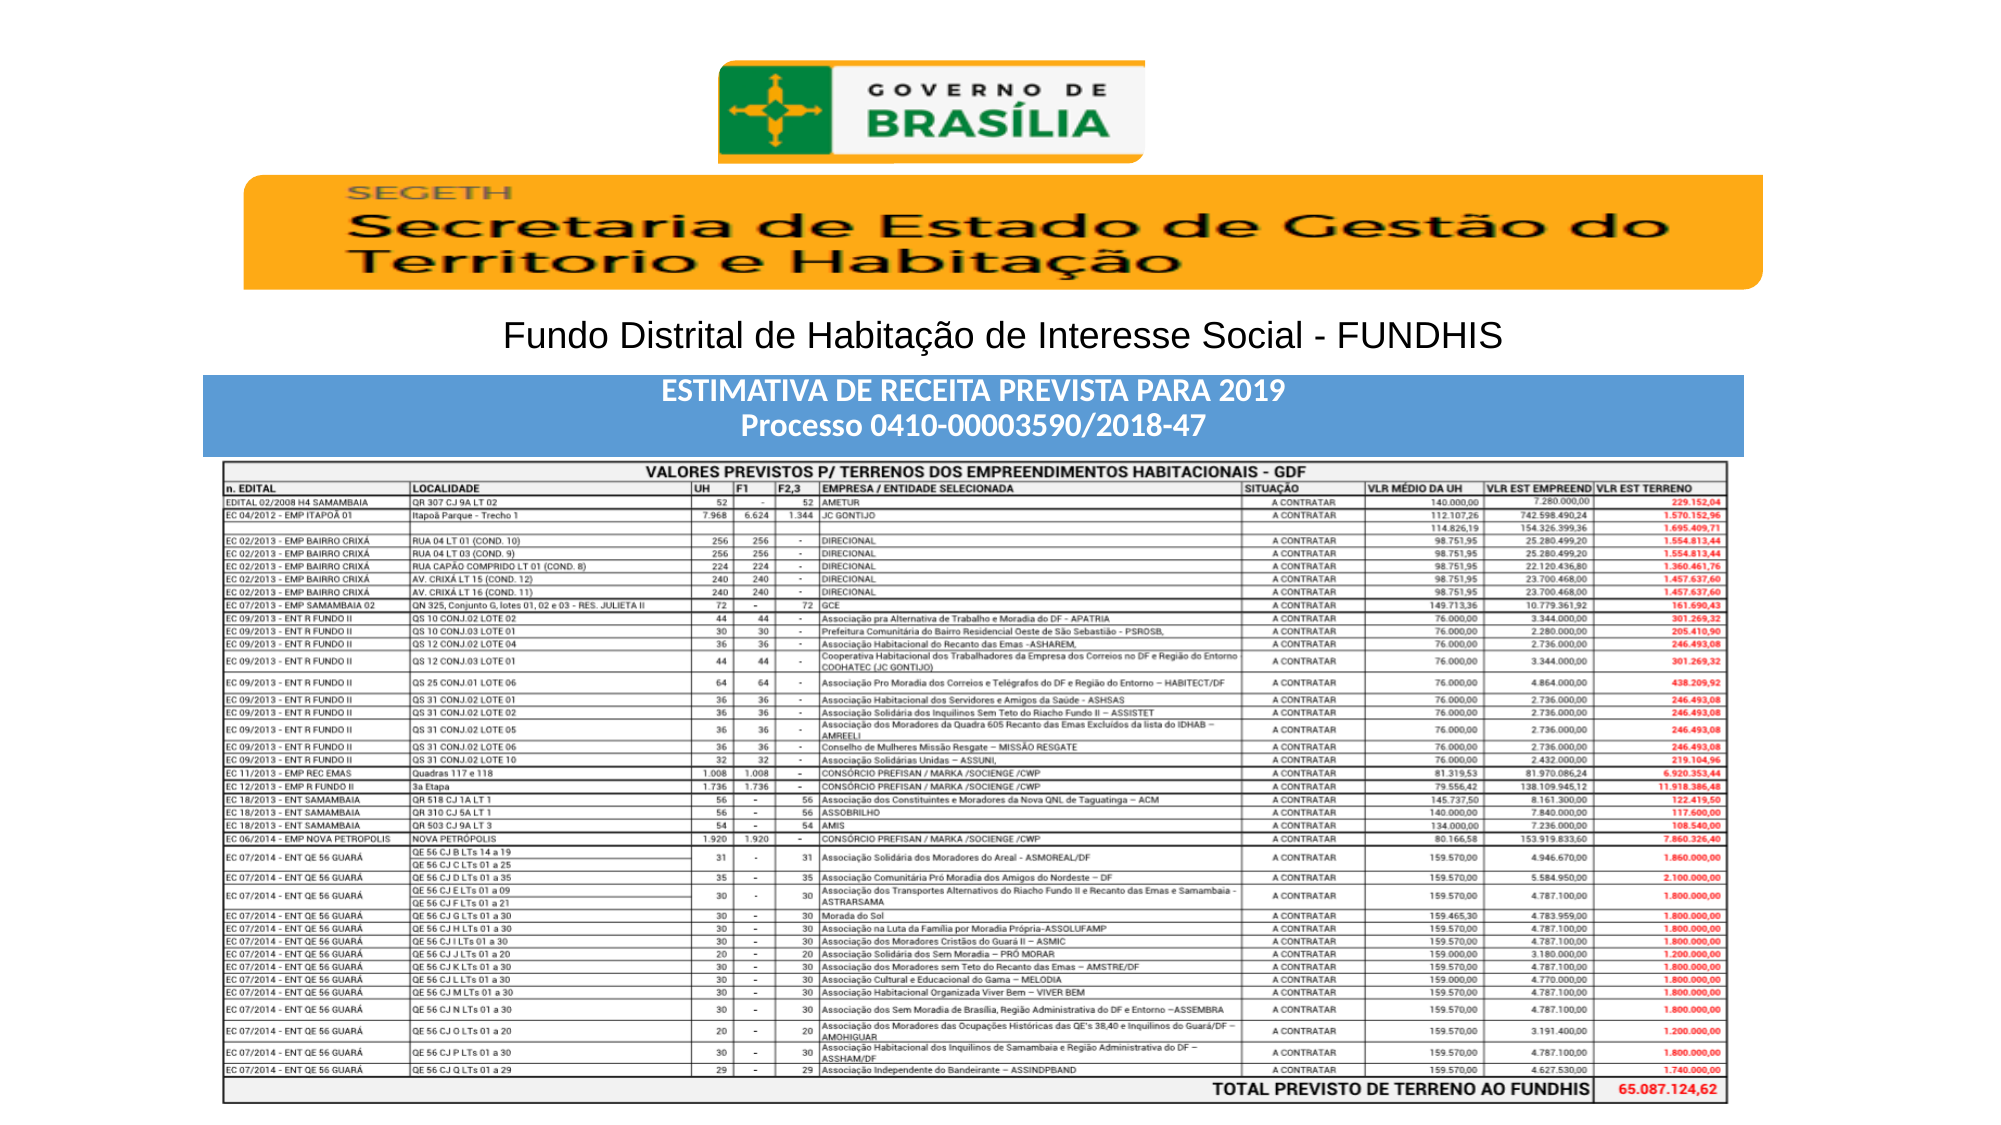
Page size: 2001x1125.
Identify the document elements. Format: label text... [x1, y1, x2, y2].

picture [202, 457, 1746, 1113]
picture [243, 174, 1763, 290]
table_header ESTIMATIVA DE RECEITA PREVISTA PARA 2019 Processo 0410-00003590/2018-47 [203, 375, 1744, 457]
title Fundo Distrital de Habitação de Interesse Social - FUNDHIS [243, 290, 1763, 434]
picture [718, 60, 1146, 164]
